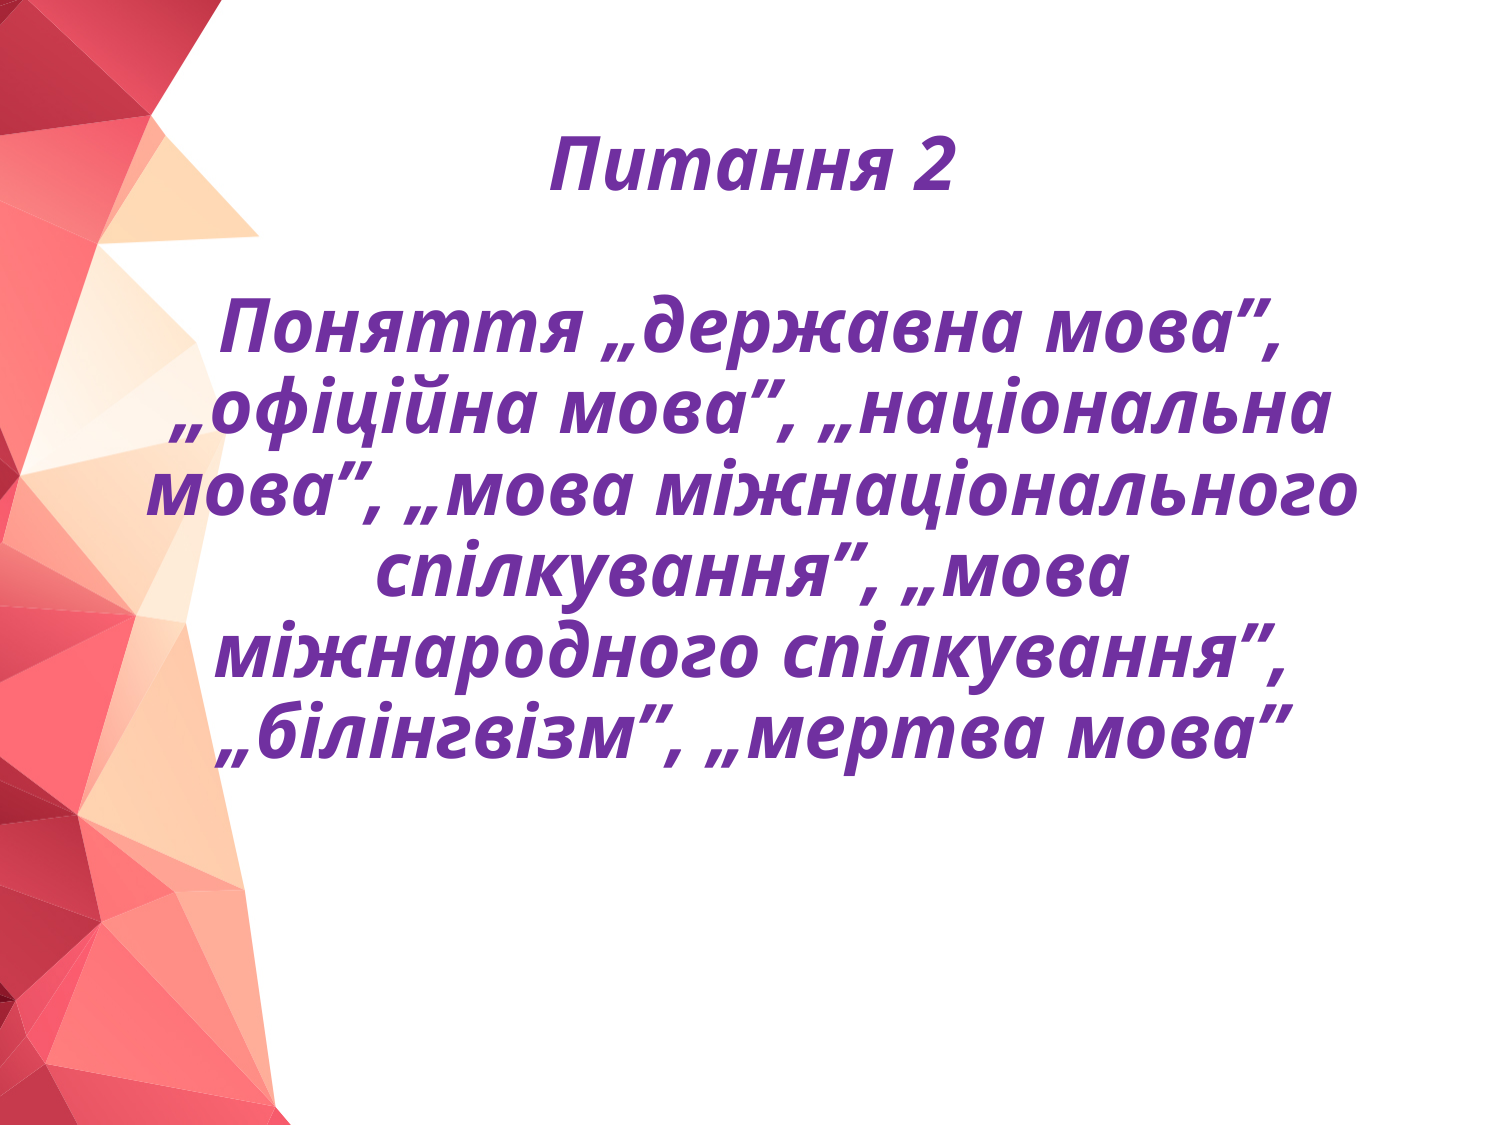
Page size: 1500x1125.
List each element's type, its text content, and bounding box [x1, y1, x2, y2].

title Питання 2 Поняття „державна мова”, „офіційна мова”, „національна мова”, „мова міжнаціонального спілкування”, „мова міжнародного спілкування”, „білінгвізм”, „мертва мова” [123, 113, 1382, 787]
picture [0, 0, 1500, 1125]
